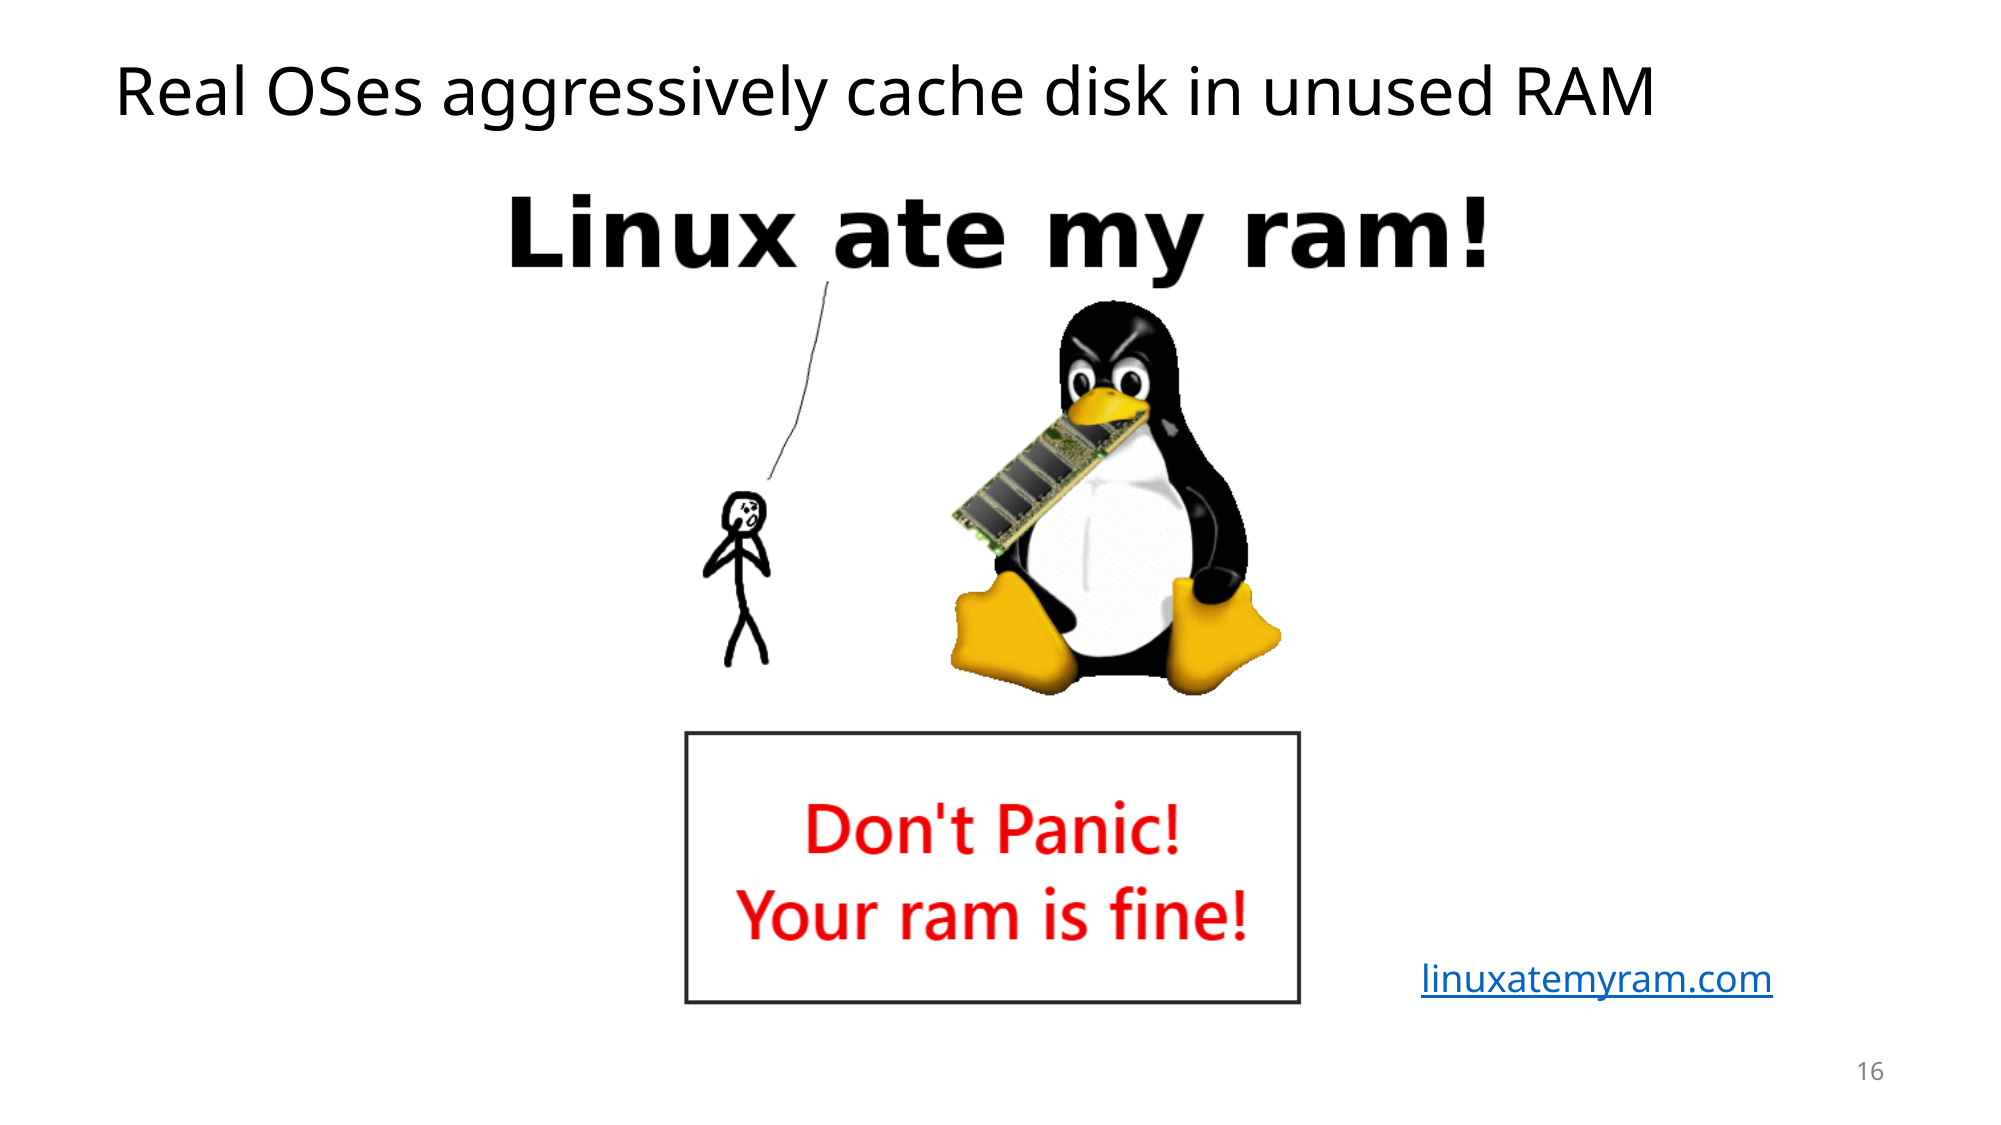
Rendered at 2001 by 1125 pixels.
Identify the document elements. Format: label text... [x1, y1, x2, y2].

picture [483, 177, 1516, 1023]
title Real OSes aggressively cache disk in unused RAM [99, 37, 1900, 150]
text_box linuxatemyram.com [1516, 947, 1861, 1014]
slide_number 16 [1749, 1042, 1900, 1103]
